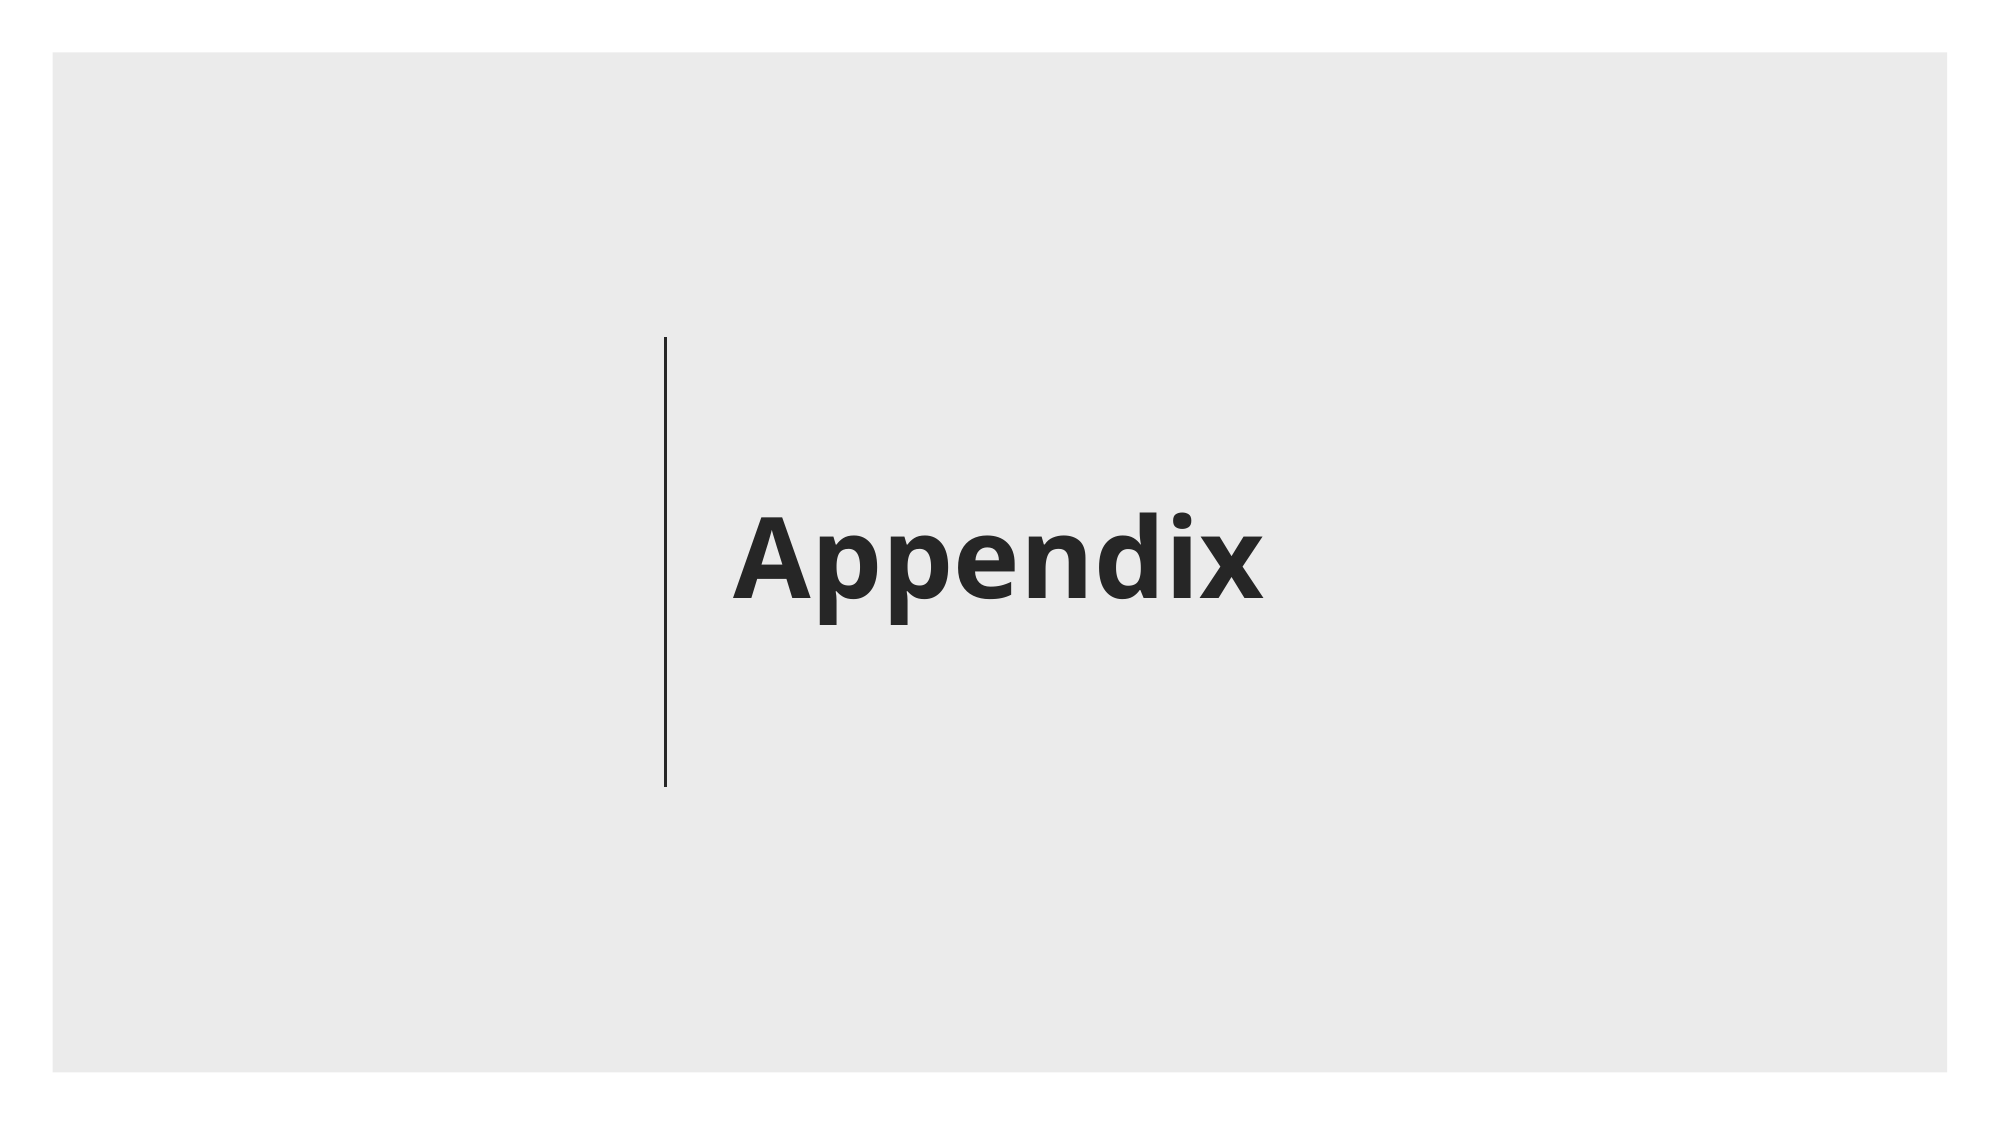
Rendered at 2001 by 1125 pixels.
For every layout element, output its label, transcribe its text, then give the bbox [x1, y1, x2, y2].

text_box [52, 51, 1948, 1073]
title Appendix [718, 158, 1829, 967]
